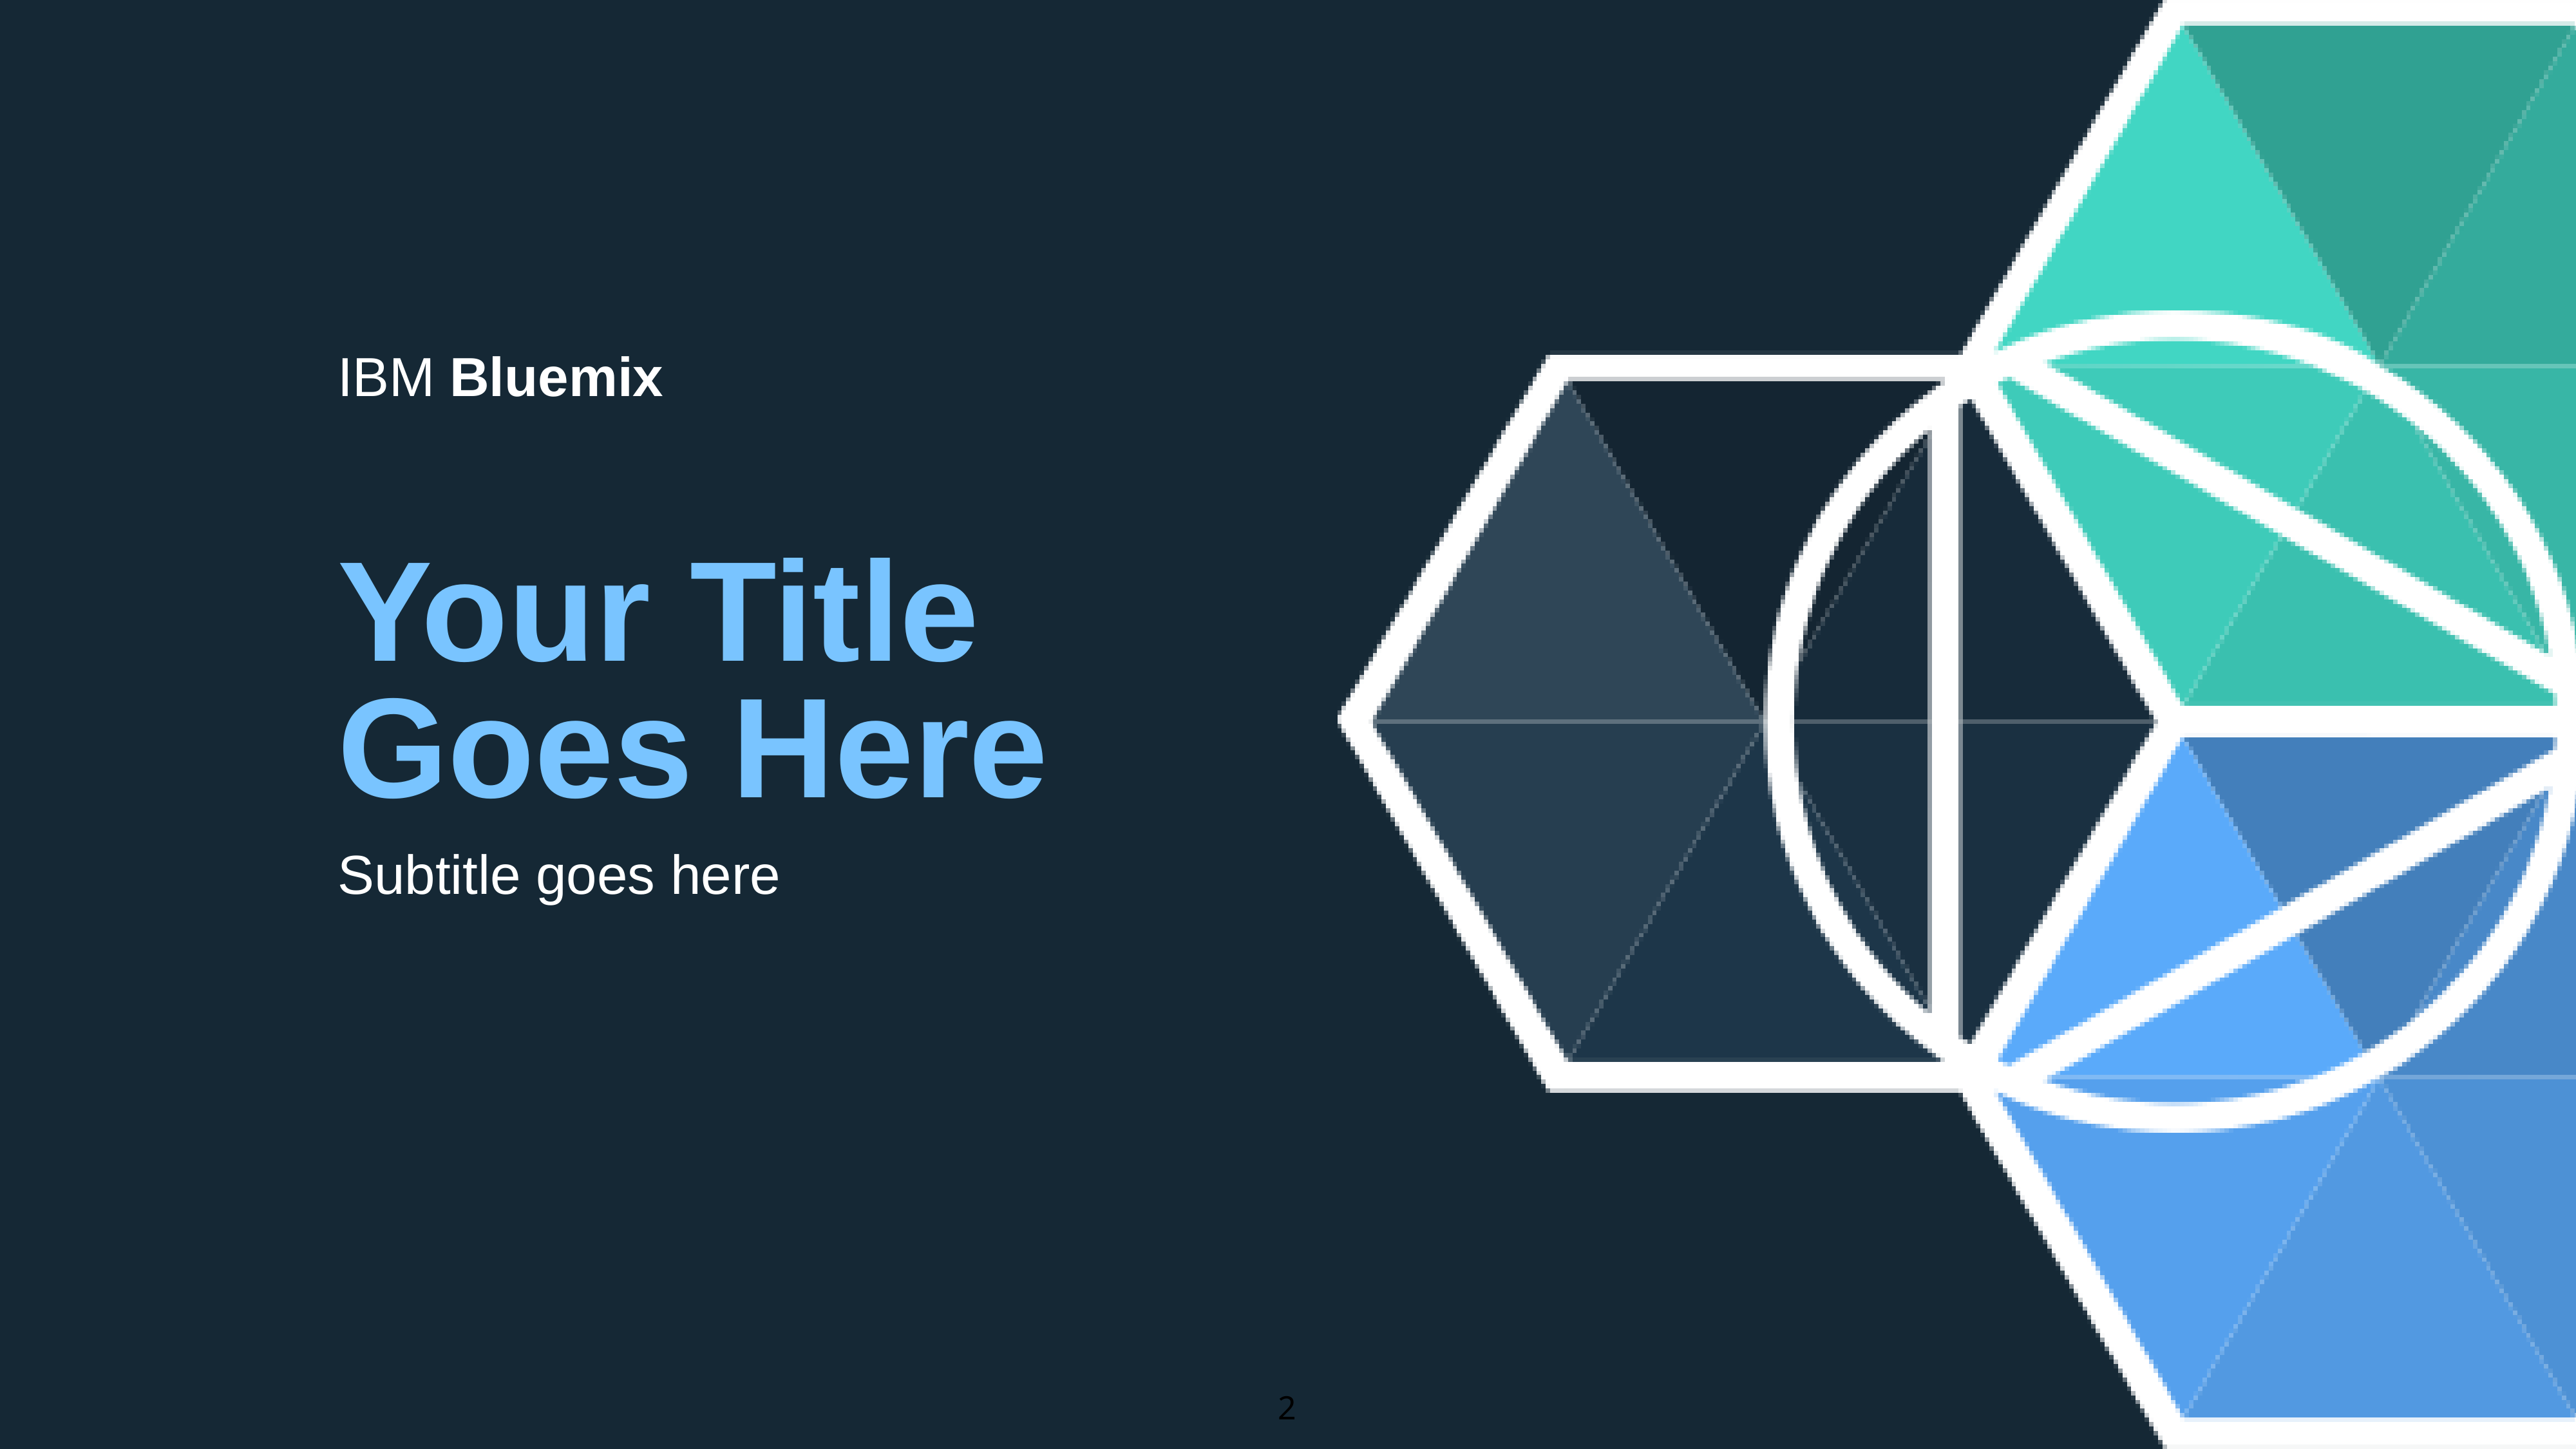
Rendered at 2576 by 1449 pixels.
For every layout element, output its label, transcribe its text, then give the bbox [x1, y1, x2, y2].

list IBM Bluemix [332, 336, 672, 413]
picture [1337, 0, 2576, 1449]
list Your Title Goes Here [332, 529, 1056, 848]
list Subtitle goes here [332, 833, 788, 911]
slide_number 2 [1272, 1381, 1303, 1432]
